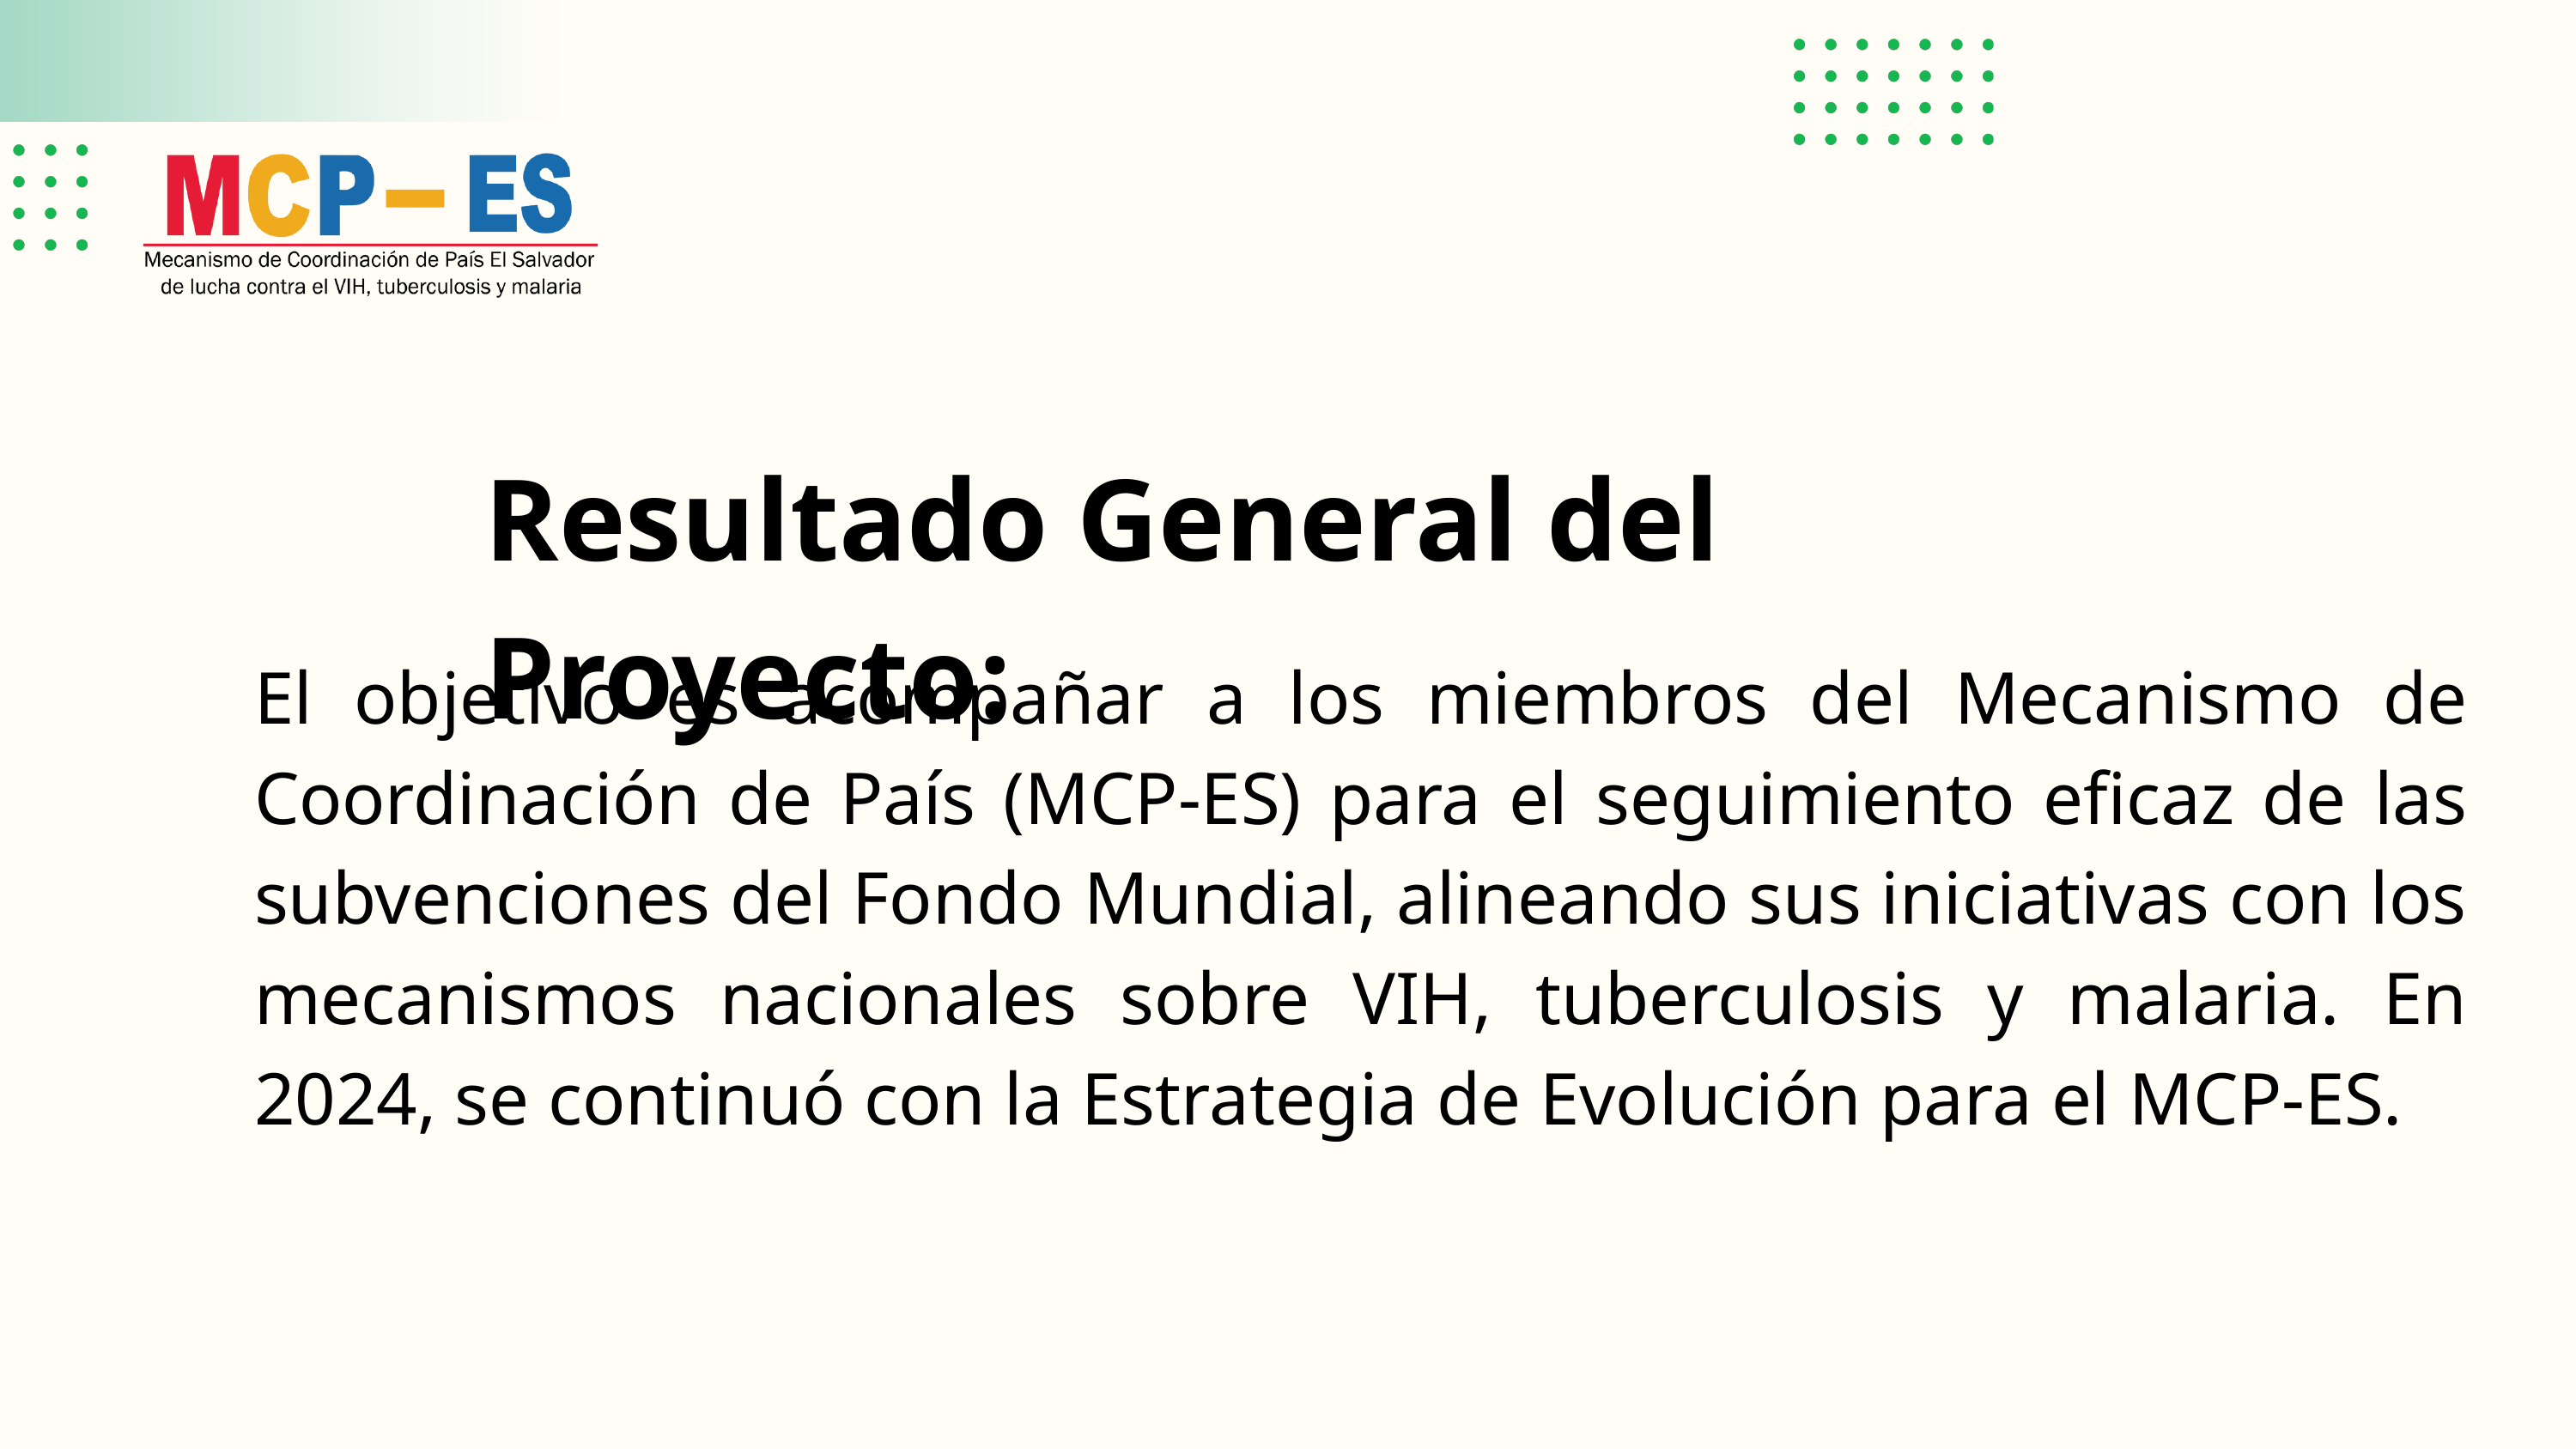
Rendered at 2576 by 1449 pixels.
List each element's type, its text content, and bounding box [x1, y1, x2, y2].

text_box [0, 144, 88, 251]
text_box El objetivo es acompañar a los miembros del Mecanismo de Coordinación de País (MCP-ES) para el seguimiento eficaz de las subvenciones del Fondo Mundial, alineando sus iniciativas con los mecanismos nacionales sobre VIH, tuberculosis y malaria. En 2024, se continuó con la Estrategia de Evolución para el MCP-ES. [253, 638, 2470, 1224]
text_box [137, 144, 604, 305]
text_box [1794, 39, 1994, 145]
text_box [0, 0, 604, 122]
text_box Resultado General del Proyecto: [484, 426, 2239, 638]
